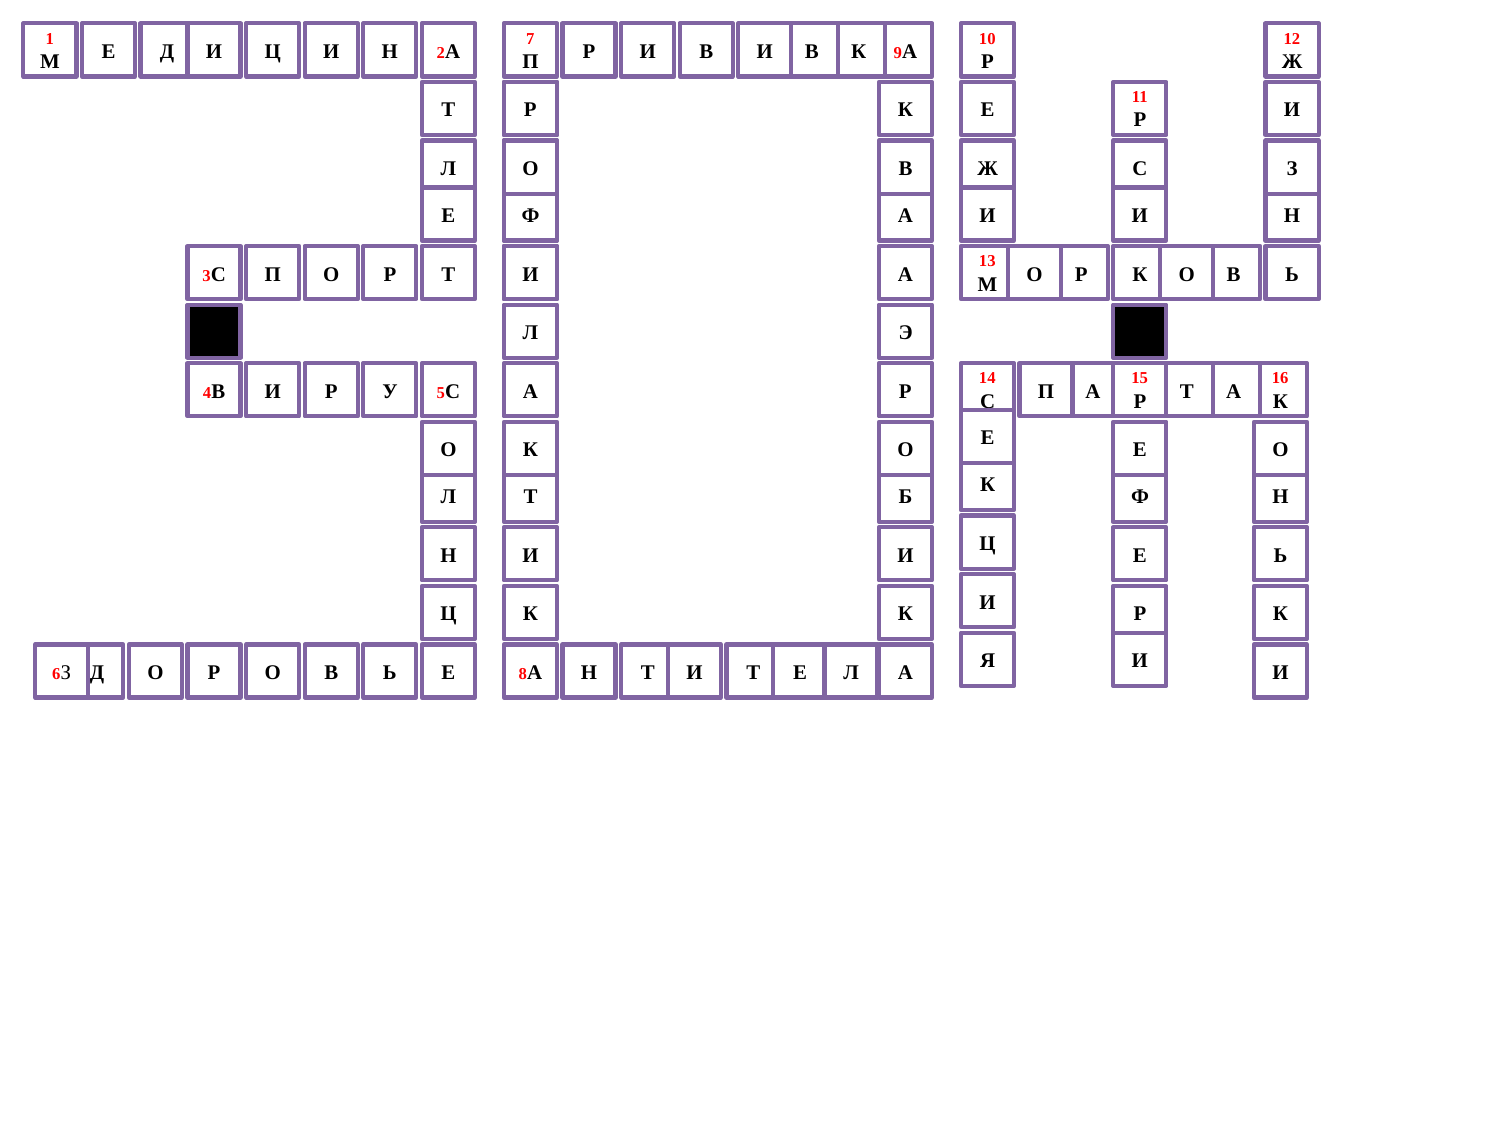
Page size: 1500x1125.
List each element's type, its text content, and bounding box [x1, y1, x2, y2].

text_box Л [420, 477, 477, 524]
text_box К [1111, 244, 1158, 301]
text_box Л [822, 642, 877, 700]
text_box Р [877, 361, 934, 418]
text_box 16К [1262, 361, 1309, 418]
text_box [185, 303, 243, 360]
text_box Р [502, 80, 559, 137]
text_box Л [420, 138, 477, 185]
text_box И [502, 525, 559, 582]
text_box В [1215, 244, 1262, 301]
text_box Е [959, 80, 1016, 137]
text_box 4В [185, 361, 243, 418]
text_box Ь [1263, 244, 1321, 301]
text_box И [185, 21, 243, 79]
text_box О [1006, 244, 1063, 301]
text_box Р [303, 361, 360, 418]
text_box Ц [959, 513, 1016, 571]
text_box Р [560, 21, 618, 79]
text_box О [1252, 420, 1309, 477]
text_box 15Р [1111, 361, 1168, 418]
text_box И [959, 185, 1016, 243]
text_box 1М [21, 21, 79, 79]
text_box О [877, 420, 934, 477]
text_box Э [877, 303, 934, 360]
text_box Ц [244, 21, 301, 79]
text_box А [877, 196, 934, 243]
text_box Е [420, 185, 477, 243]
text_box 3С [185, 244, 243, 301]
text_box Ф [502, 196, 559, 243]
text_box Е [959, 408, 1016, 465]
text_box 6З [33, 642, 90, 700]
text_box П [1017, 361, 1075, 418]
text_box О [1158, 244, 1215, 301]
text_box О [502, 138, 559, 196]
text_box О [244, 642, 301, 700]
text_box И [959, 572, 1016, 629]
text_box 8А [502, 642, 559, 700]
text_box 11Р [1111, 80, 1168, 137]
text_box А [1075, 361, 1111, 418]
text_box П [244, 244, 301, 301]
text_box И [666, 642, 723, 700]
text_box И [1111, 631, 1168, 688]
text_box Б [877, 477, 934, 524]
text_box К [877, 80, 934, 137]
text_box Т [724, 642, 771, 700]
text_box И [736, 21, 793, 79]
text_box Т [502, 477, 559, 524]
text_box О [420, 420, 477, 477]
text_box З [1263, 138, 1321, 196]
text_box Н [1252, 477, 1309, 524]
text_box Т [619, 642, 666, 700]
text_box Р [1111, 584, 1168, 631]
text_box К [1252, 584, 1309, 641]
text_box А [877, 244, 934, 301]
text_box Т [1168, 361, 1215, 418]
text_box О [303, 244, 360, 301]
text_box А [1215, 361, 1262, 418]
text_box Ж [959, 138, 1016, 185]
text_box Ь [361, 642, 418, 700]
text_box Т [420, 80, 477, 137]
text_box И [1111, 185, 1168, 243]
text_box С [1111, 138, 1168, 185]
text_box К [877, 584, 934, 641]
text_box В [877, 138, 934, 196]
text_box К [502, 584, 559, 641]
text_box Д [90, 642, 125, 700]
text_box И [244, 361, 301, 418]
text_box Е [1111, 420, 1168, 477]
text_box Е [80, 21, 137, 79]
text_box А [502, 361, 559, 418]
text_box 5С [420, 361, 477, 418]
text_box К [502, 420, 559, 477]
text_box Е [1111, 525, 1168, 582]
text_box Н [420, 525, 477, 582]
text_box 10Р [959, 21, 1016, 79]
text_box Ц [420, 584, 477, 641]
text_box И [303, 21, 360, 79]
text_box 9А [887, 21, 934, 79]
text_box И [619, 21, 676, 79]
text_box 14С [959, 361, 1016, 408]
text_box В [793, 21, 840, 79]
text_box Н [1263, 196, 1321, 243]
text_box Ь [1252, 525, 1309, 582]
text_box И [1263, 80, 1321, 137]
text_box Н [560, 642, 618, 700]
text_box Н [361, 21, 418, 79]
text_box Р [185, 642, 243, 700]
text_box Д [138, 21, 185, 79]
text_box 12Ж [1263, 21, 1321, 79]
text_box Е [771, 642, 822, 700]
text_box И [877, 525, 934, 582]
text_box 13М [959, 244, 1006, 301]
text_box Р [1063, 244, 1110, 301]
text_box А [877, 642, 934, 700]
text_box Т [420, 244, 477, 301]
text_box О [127, 642, 184, 700]
text_box [1111, 303, 1168, 360]
text_box Л [502, 303, 559, 360]
text_box К [840, 21, 887, 79]
text_box 2А [420, 21, 477, 79]
text_box 7П [502, 21, 559, 79]
text_box К [959, 465, 1016, 512]
text_box И [502, 244, 559, 301]
text_box В [303, 642, 360, 700]
text_box В [678, 21, 735, 79]
text_box И [1252, 642, 1309, 700]
text_box Р [361, 244, 418, 301]
text_box У [361, 361, 418, 418]
text_box Ф [1111, 477, 1168, 524]
text_box Я [959, 631, 1016, 688]
text_box Е [420, 642, 477, 700]
